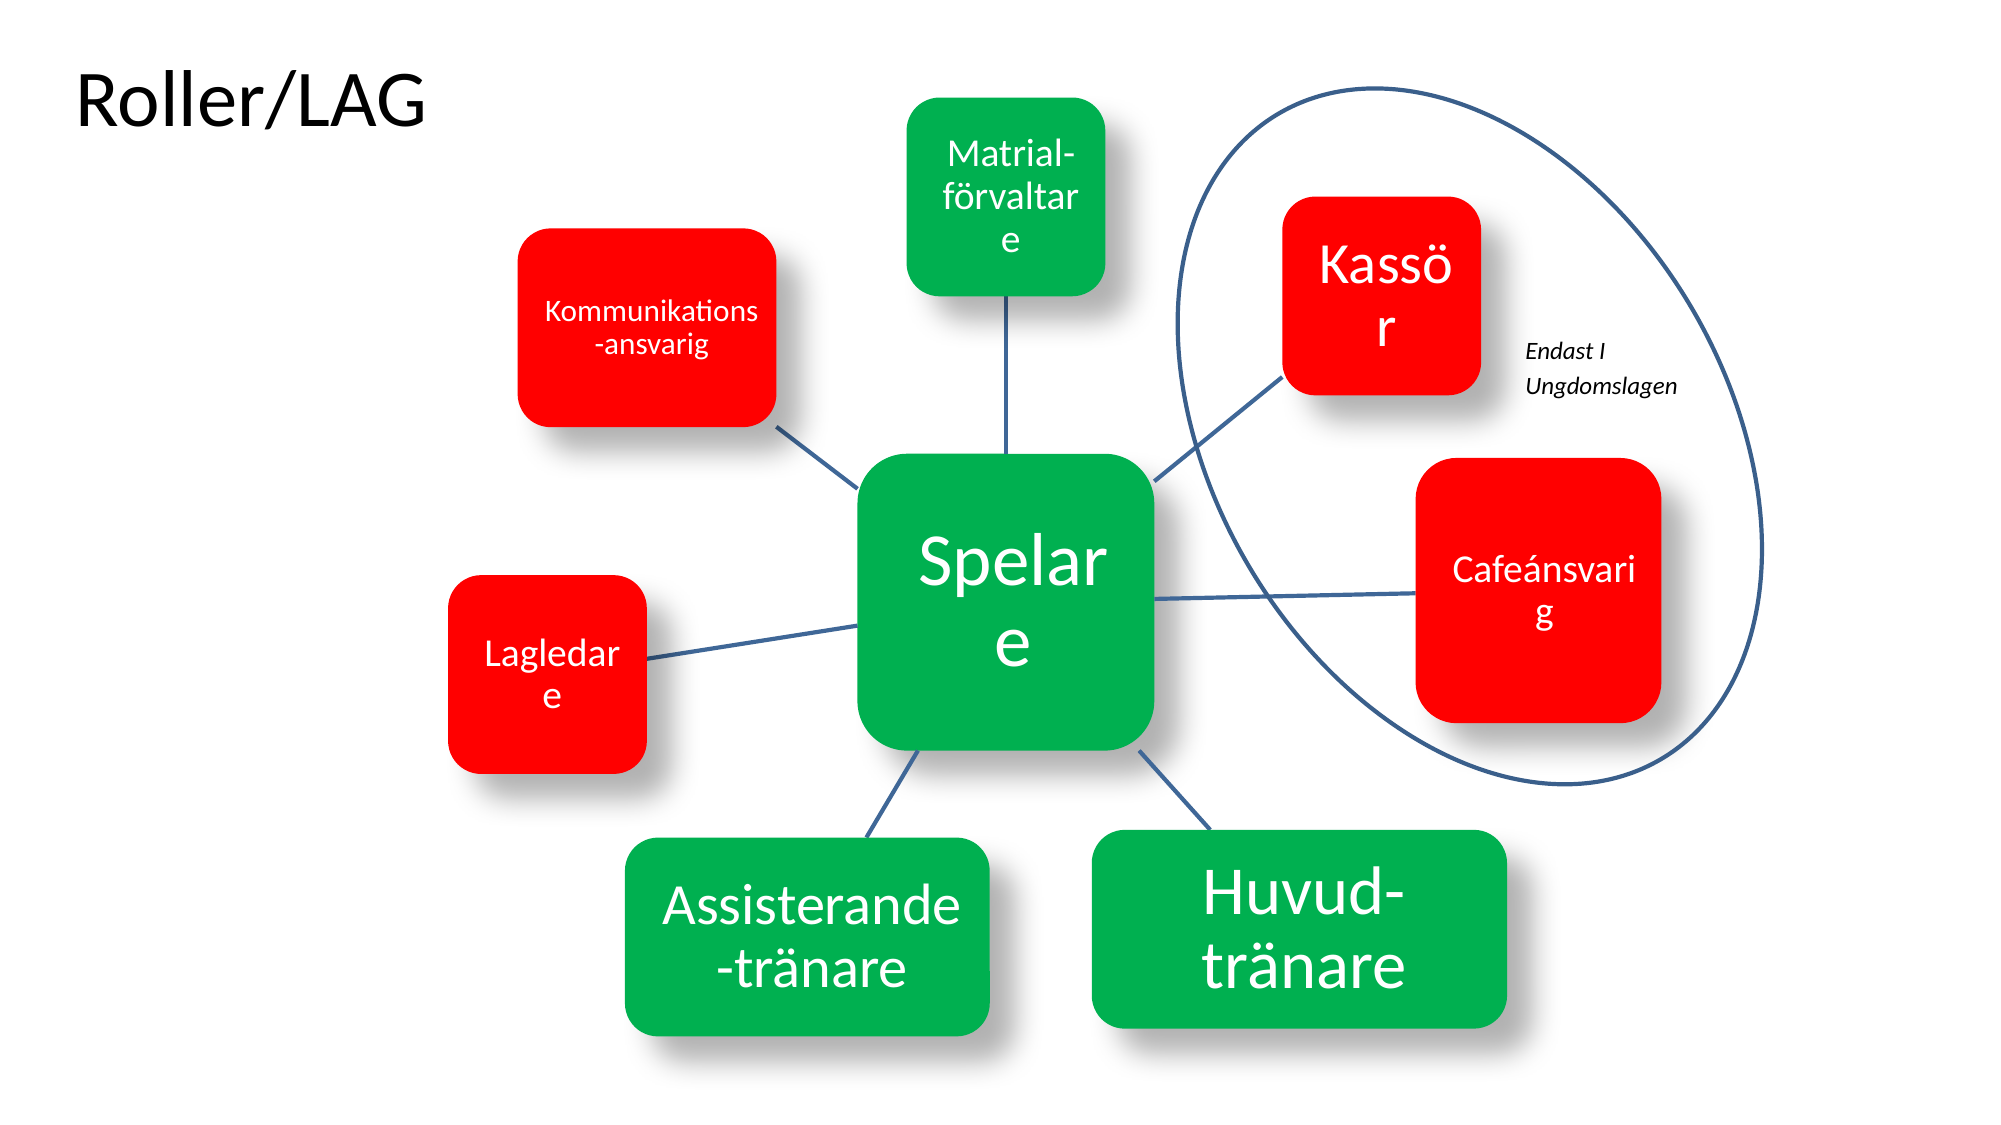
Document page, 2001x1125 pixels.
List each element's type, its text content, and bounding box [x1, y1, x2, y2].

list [290, 87, 1745, 1077]
title Roller/LAG [60, 0, 465, 188]
text_box Endast I Ungdomslagen [1749, 326, 1901, 695]
